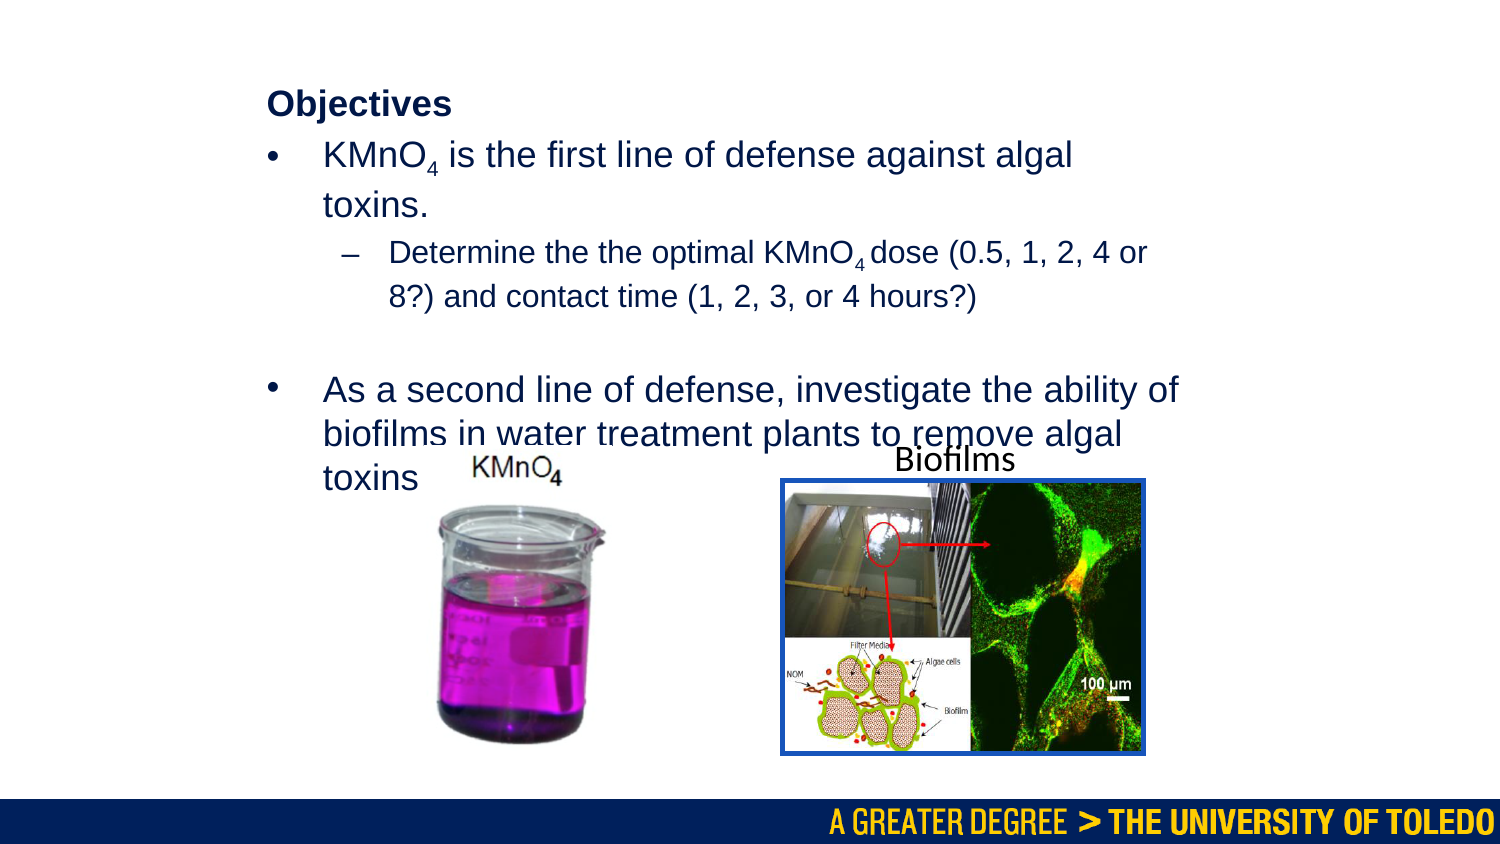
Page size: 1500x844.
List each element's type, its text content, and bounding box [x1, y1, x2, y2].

picture [0, 0, 1500, 844]
list Objectives KMnO4 is the first line of defense against algal toxins. Determine the the optimal KMnO4 dose (0.5, 1, 2, 4 or 8?) and contact time (1, 2, 3, or 4 hours?) As a second line of defense, investigate the ability of biofilms in water treatment plants to remove algal toxins [251, 72, 1200, 507]
text_box Biofilms [879, 426, 1032, 481]
